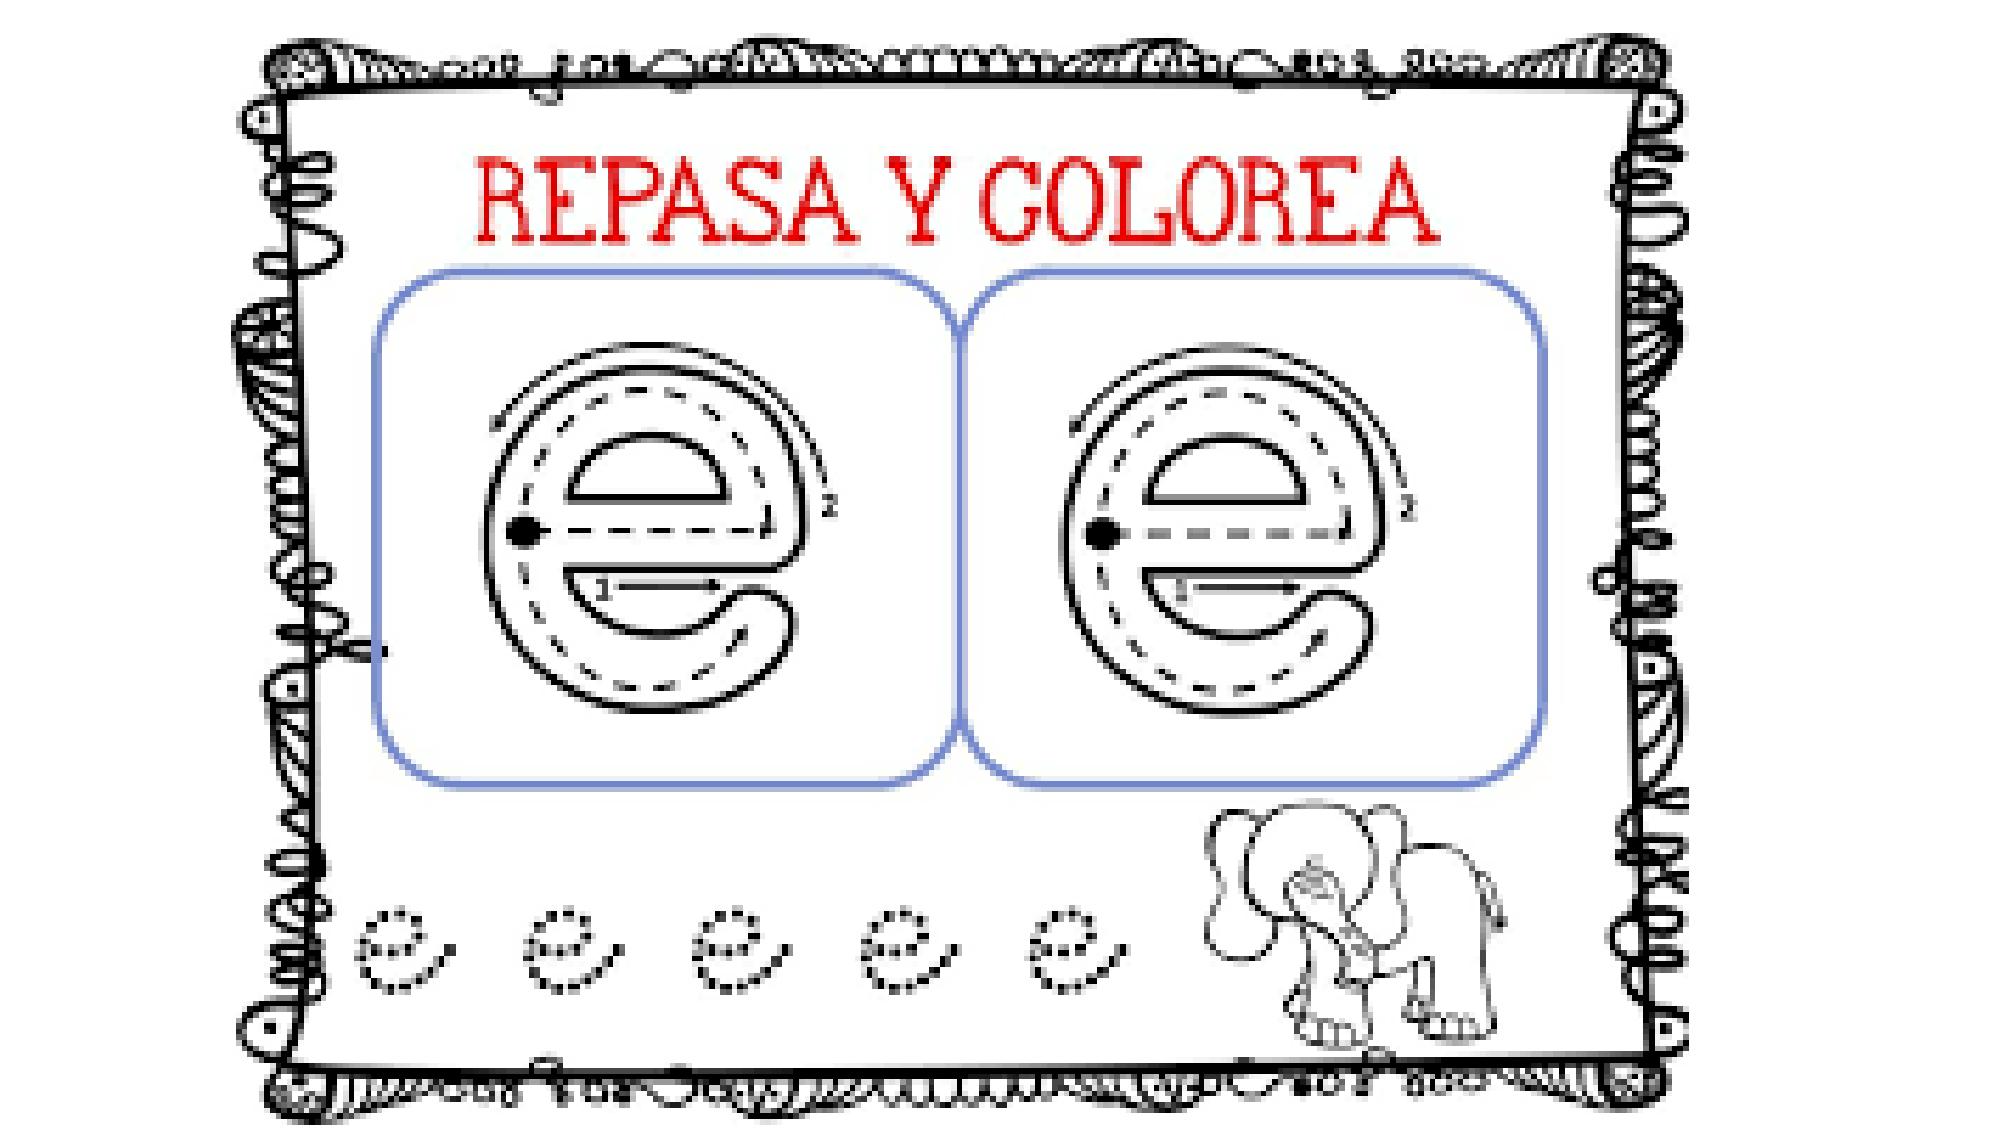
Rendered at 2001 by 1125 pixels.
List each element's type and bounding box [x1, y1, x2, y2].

picture [231, 33, 1689, 1125]
